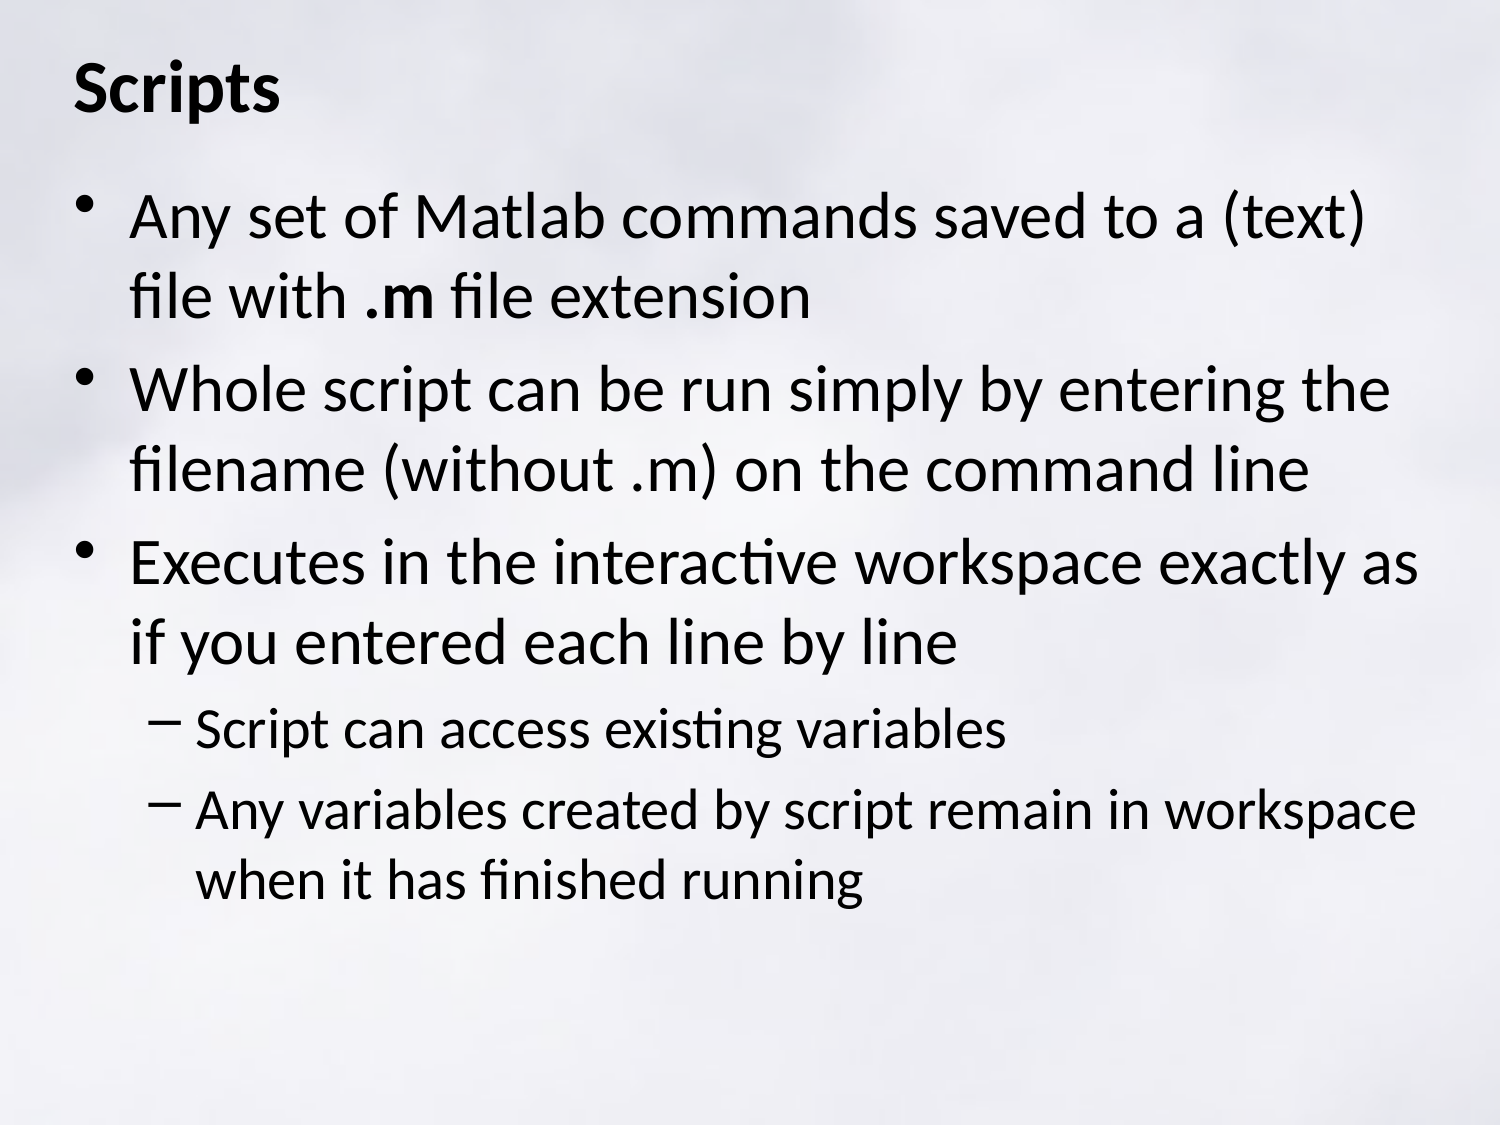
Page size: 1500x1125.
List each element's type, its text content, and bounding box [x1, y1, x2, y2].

list Any set of Matlab commands saved to a (text) file with .m file extension Whole script can be run simply by entering the filename (without .m) on the command line Executes in the interactive workspace exactly as if you entered each line by line Script can access existing variables Any variables created by script remain in workspace when it has finished running [58, 163, 1442, 1001]
title Scripts [58, 34, 1442, 130]
